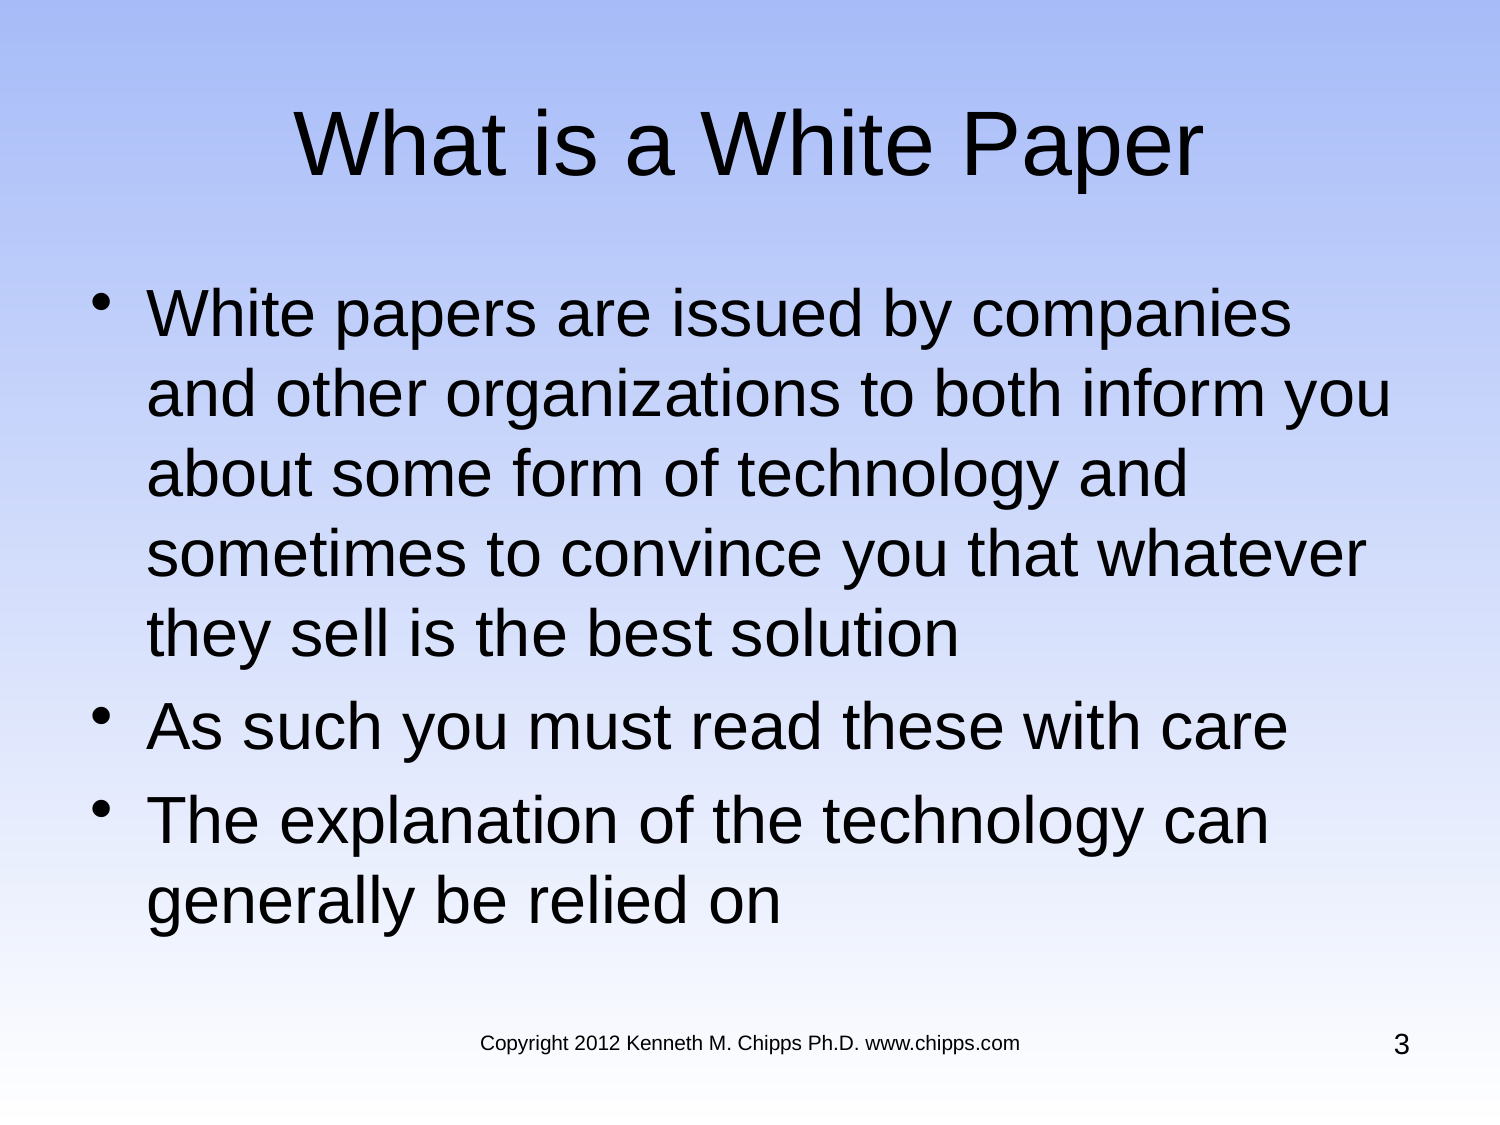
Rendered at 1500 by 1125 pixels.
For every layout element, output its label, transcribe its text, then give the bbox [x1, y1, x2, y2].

footer Copyright 2012 Kenneth M. Chipps Ph.D. www.chipps.com [449, 1024, 1051, 1103]
list White papers are issued by companies and other organizations to both inform you about some form of technology and sometimes to convince you that whatever they sell is the best solution As such you must read these with care The explanation of the technology can generally be relied on [74, 262, 1426, 1006]
slide_number 3 [1074, 1021, 1426, 1101]
title What is a White Paper [74, 44, 1426, 233]
